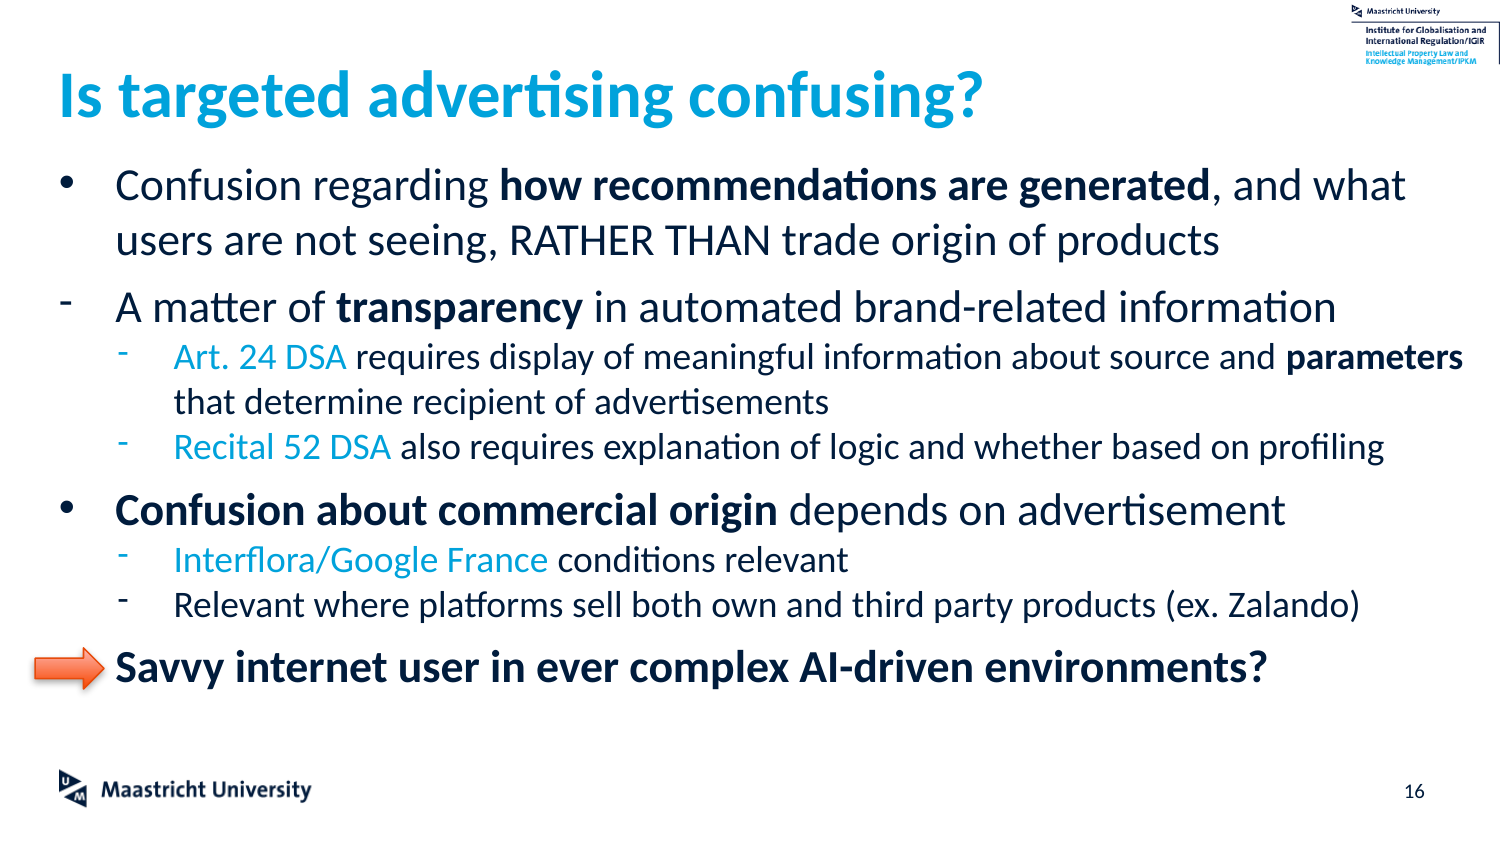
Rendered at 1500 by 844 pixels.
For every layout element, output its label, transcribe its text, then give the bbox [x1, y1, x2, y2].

list Confusion regarding how recommendations are generated, and what users are not seeing, RATHER THAN trade origin of products A matter of transparency in automated brand-related information Art. 24 DSA requires display of meaningful information about source and parameters that determine recipient of advertisements Recital 52 DSA also requires explanation of logic and whether based on profiling Confusion about commercial origin depends on advertisement Interflora/Google France conditions relevant Relevant where platforms sell both own and third party products (ex. Zalando) Savvy internet user in ever complex AI-driven environments? [59, 154, 1481, 778]
picture [1329, 0, 1500, 89]
text_box [34, 647, 105, 690]
slide_number 16 [1364, 777, 1425, 823]
title Is targeted advertising confusing? [59, 50, 1462, 144]
